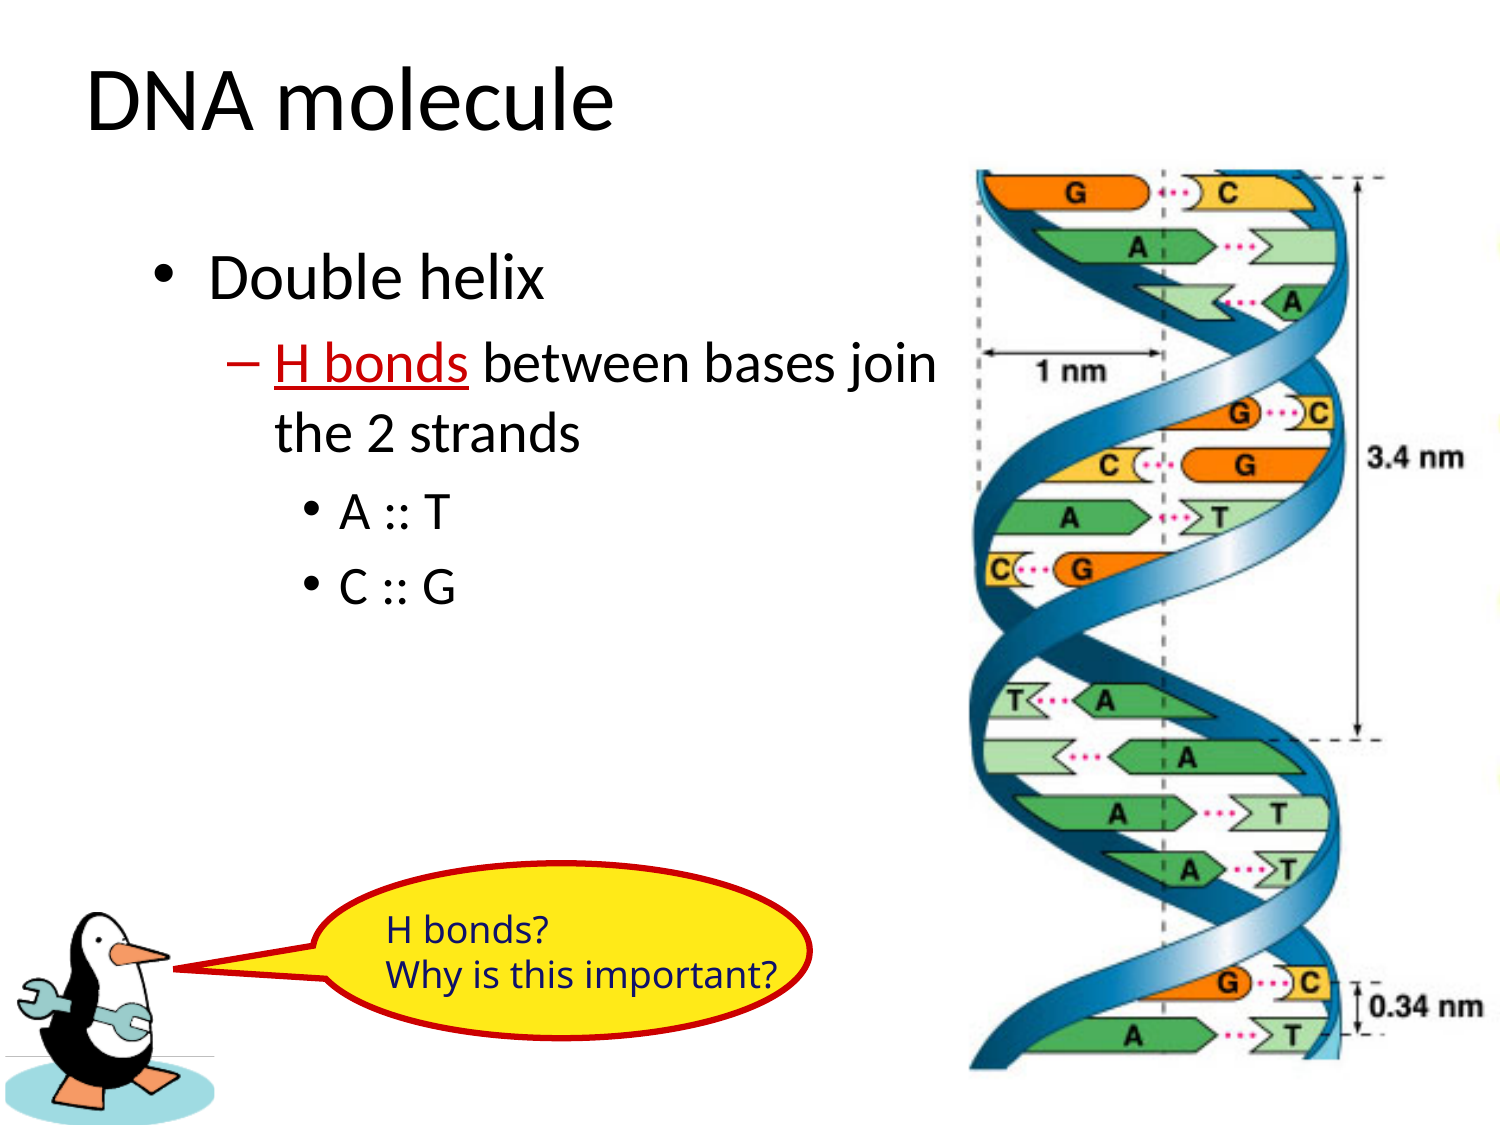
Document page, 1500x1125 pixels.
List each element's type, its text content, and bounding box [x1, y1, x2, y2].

list Double helix H bonds between bases join the 2 strands A :: T C :: G [137, 224, 946, 650]
picture [951, 149, 1500, 1088]
picture [4, 912, 215, 1125]
text_box H bonds? Why is this important? [219, 863, 810, 1039]
title DNA molecule [0, 0, 703, 188]
